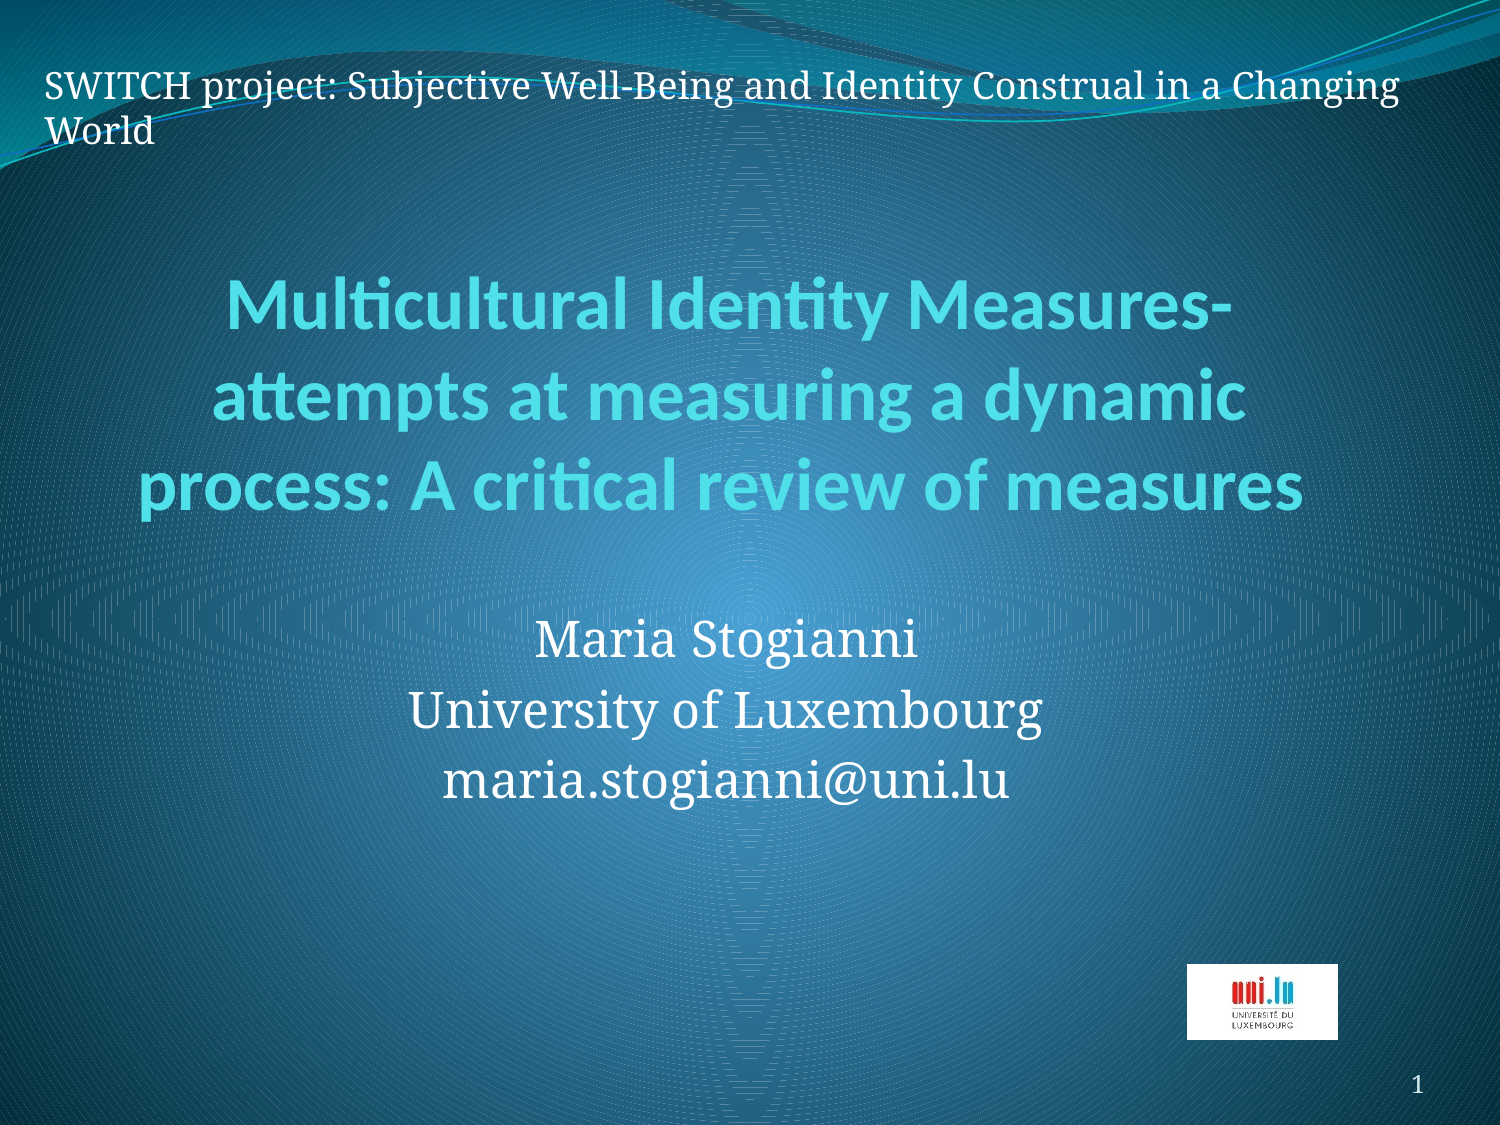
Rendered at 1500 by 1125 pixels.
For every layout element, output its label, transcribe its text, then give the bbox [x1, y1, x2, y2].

slide_number 1 [1299, 1042, 1425, 1103]
subtitle Maria Stogianni University of Luxembourg maria.stogianni@uni.lu [87, 529, 1376, 818]
text_box SWITCH project: Subjective Well-Being and Identity Construal in a Changing World [29, 54, 1447, 160]
picture [1186, 963, 1338, 1040]
title Multicultural Identity Measures-attempts at measuring a dynamic process: A critical review of measures [87, 224, 1376, 525]
slide_number 19 [1299, 1042, 1343, 1053]
